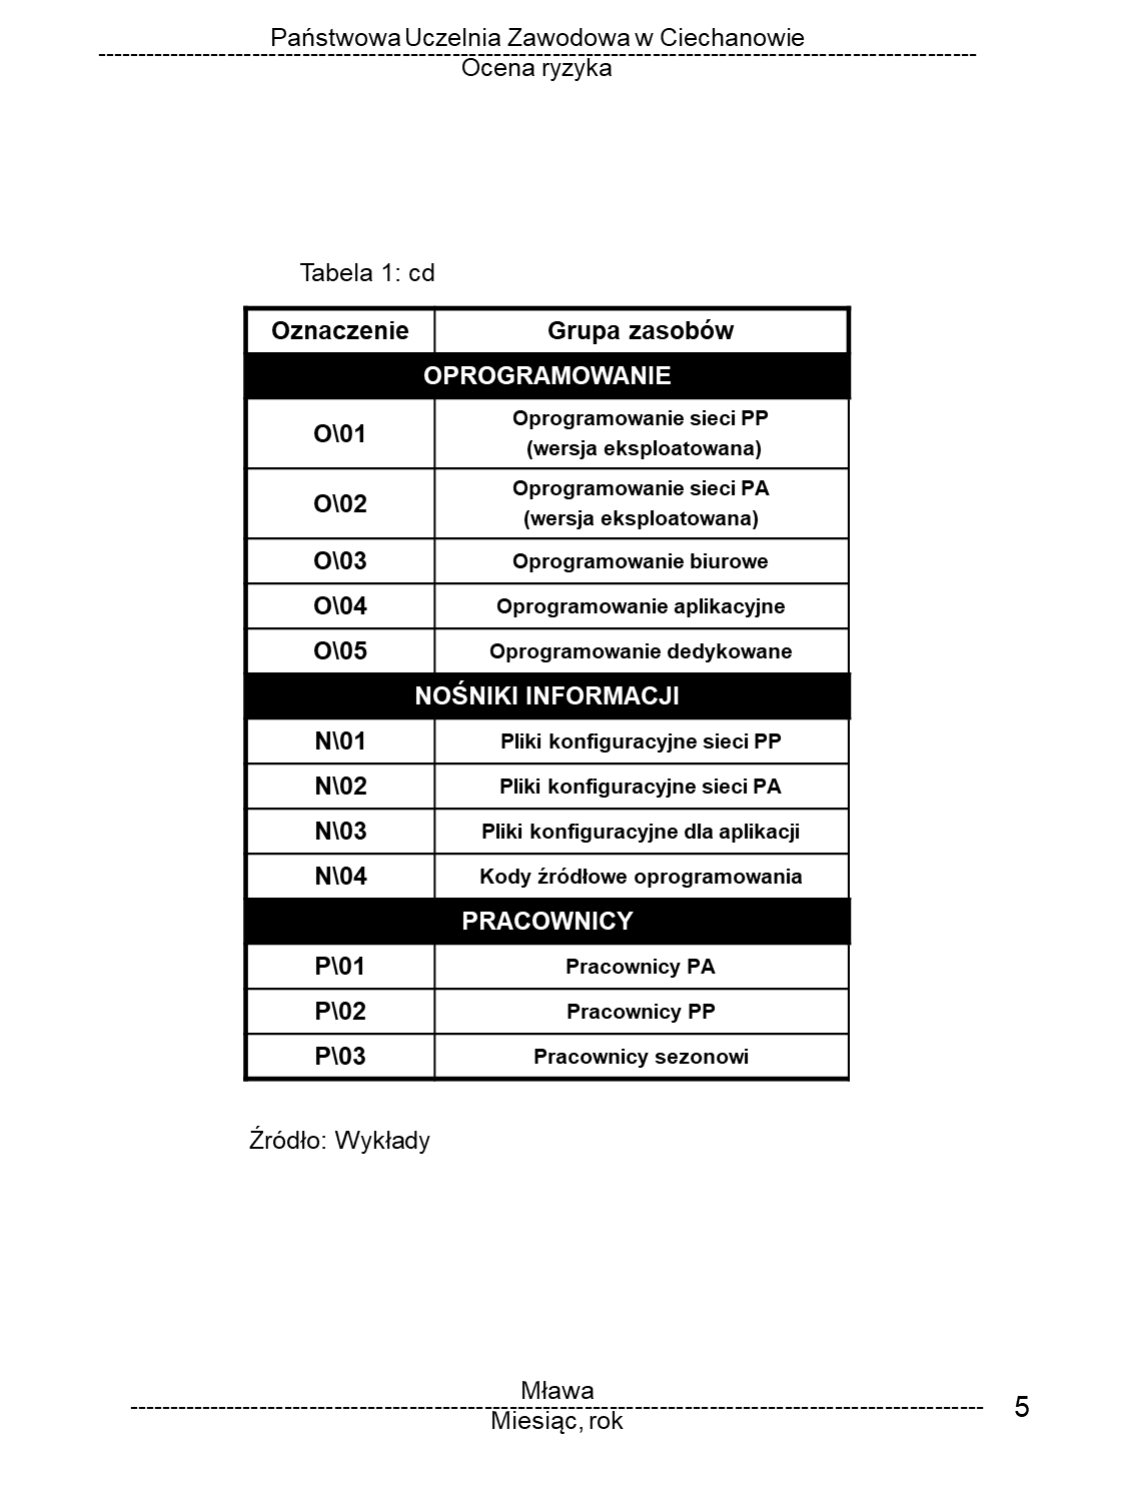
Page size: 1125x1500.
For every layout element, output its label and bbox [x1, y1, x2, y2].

picture [76, 13, 1049, 1487]
